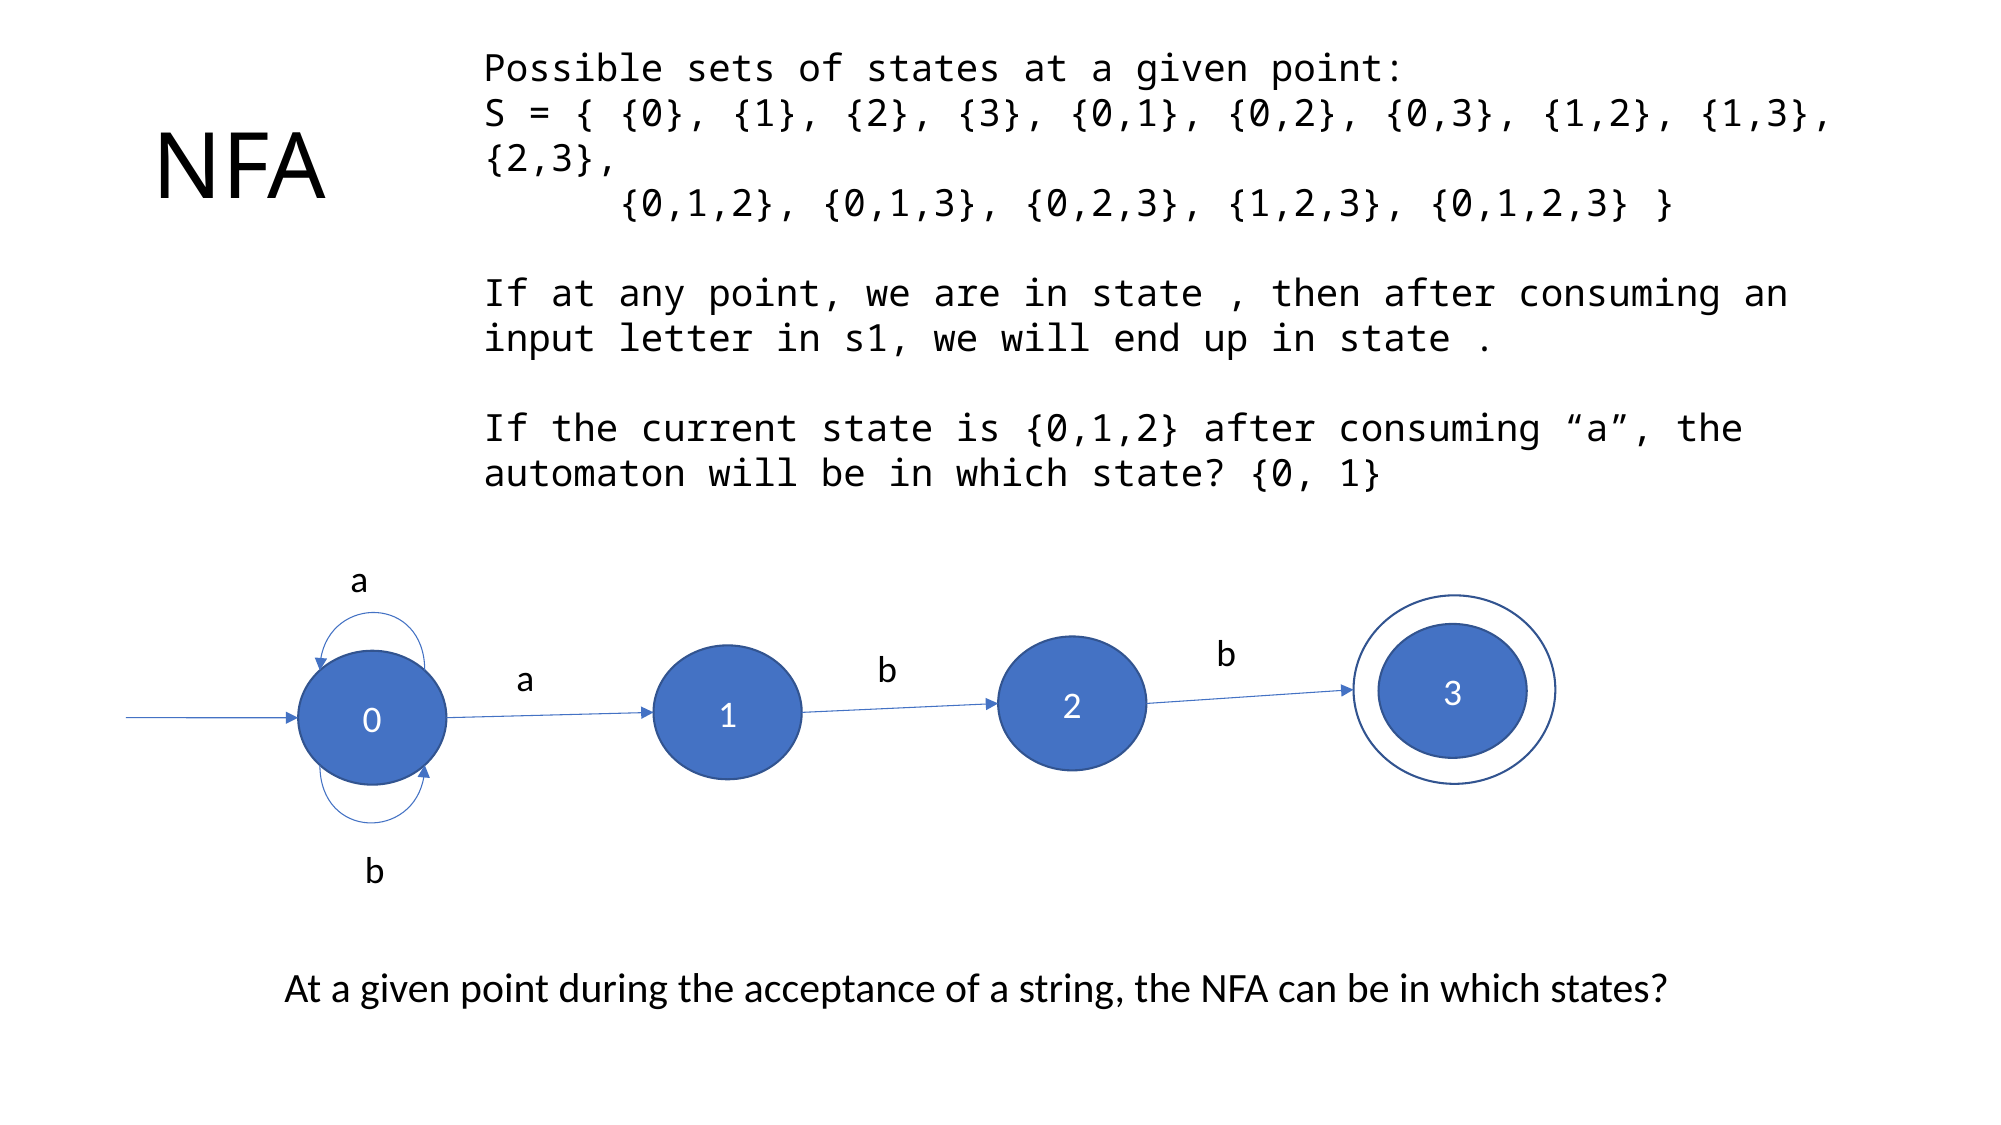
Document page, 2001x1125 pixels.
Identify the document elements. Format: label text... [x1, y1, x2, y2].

list [137, 299, 1863, 1014]
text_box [801, 703, 999, 713]
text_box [446, 712, 654, 718]
text_box [114, 324, 1840, 1039]
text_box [1146, 689, 1354, 704]
text_box At a given point during the acceptance of a string, the NFA can be in which states? [269, 953, 1706, 1019]
title NFA [137, 59, 1863, 278]
